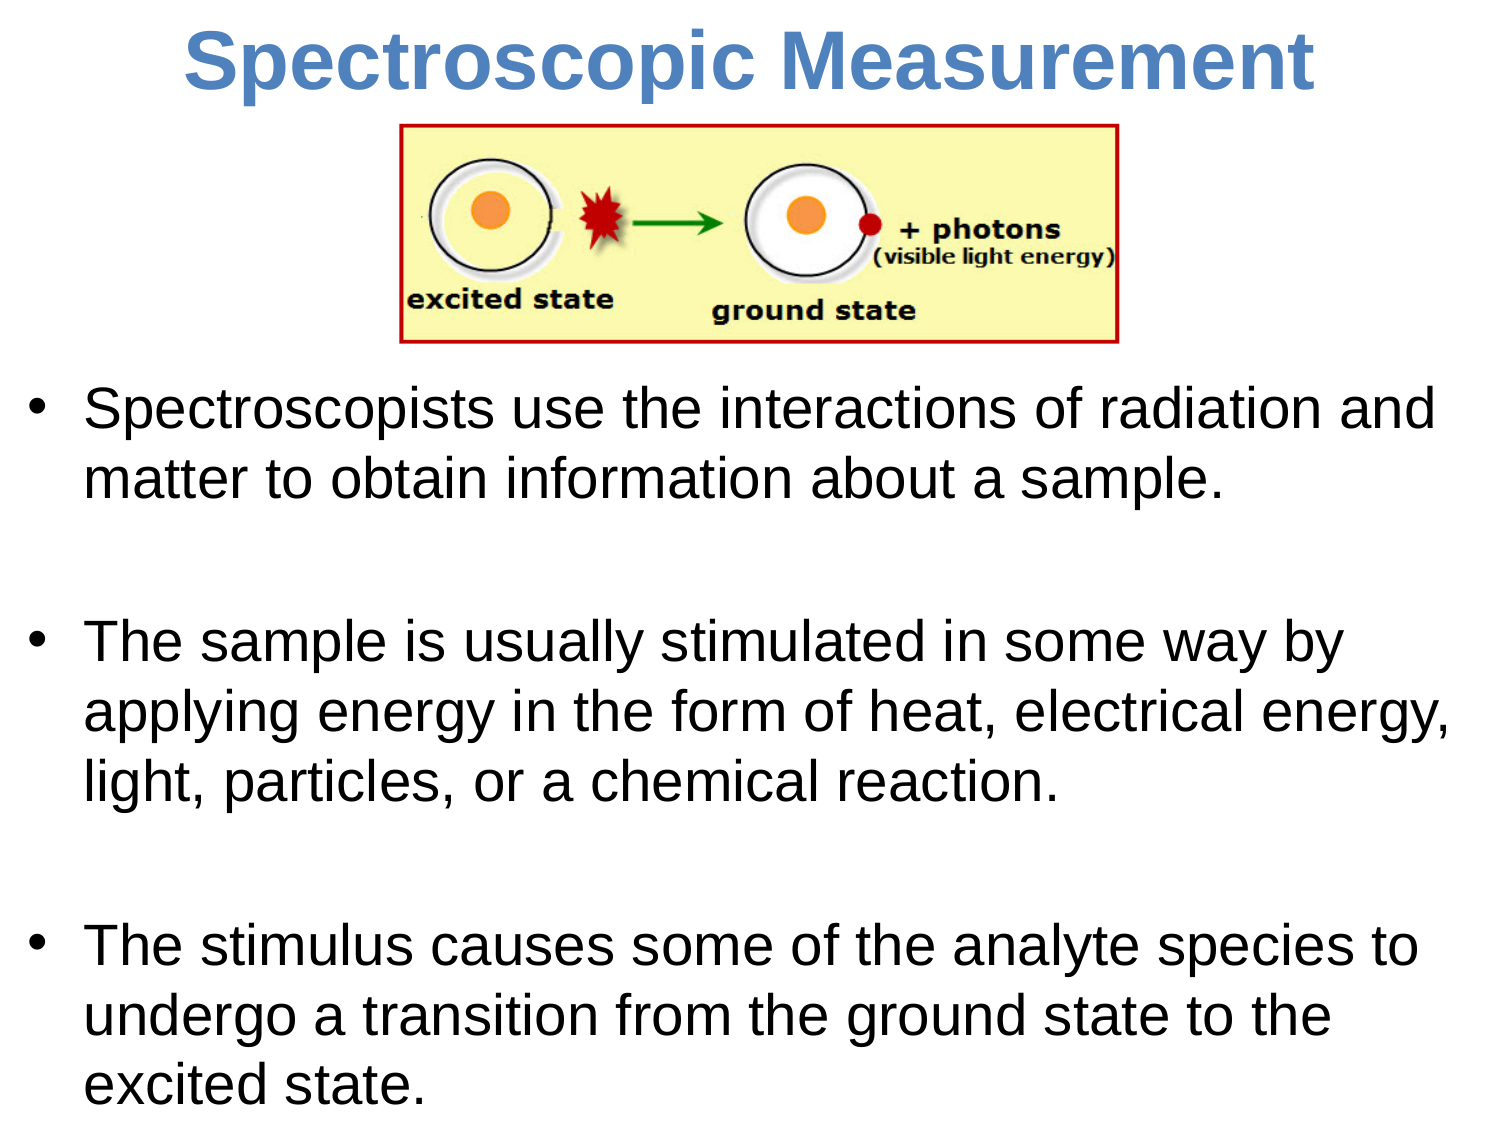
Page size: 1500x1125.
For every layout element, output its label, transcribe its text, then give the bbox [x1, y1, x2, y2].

list Spectroscopists use the interactions of radiation and matter to obtain information about a sample. The sample is usually stimulated in some way by applying energy in the form of heat, electrical energy, light, particles, or a chemical reaction. The stimulus causes some of the analyte species to undergo a transition from the ground state to the excited state. [12, 362, 1475, 1050]
title Spectroscopic Measurement [37, 0, 1463, 113]
picture [374, 104, 1133, 376]
